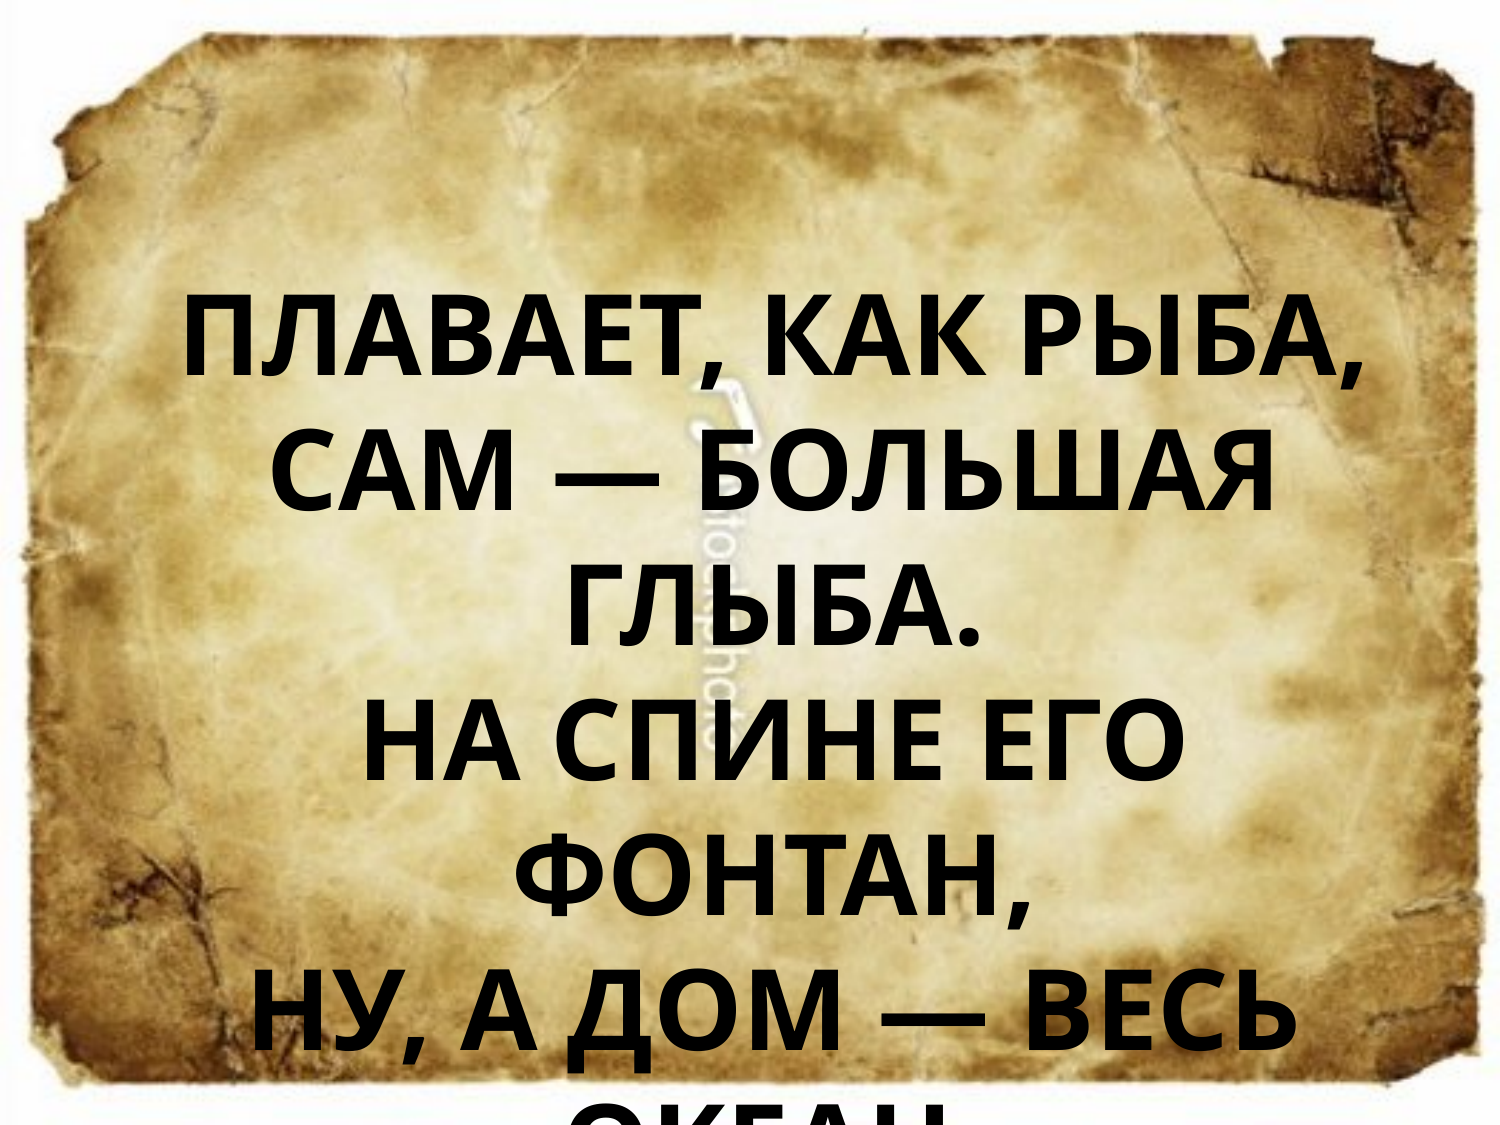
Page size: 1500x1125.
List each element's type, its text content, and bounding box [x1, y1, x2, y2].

picture [0, 0, 1500, 1125]
text_box Плавает, как рыба, Сам — большая глыба. На спине его фонтан, Ну, а дом — весь океан. [88, 255, 1460, 1125]
